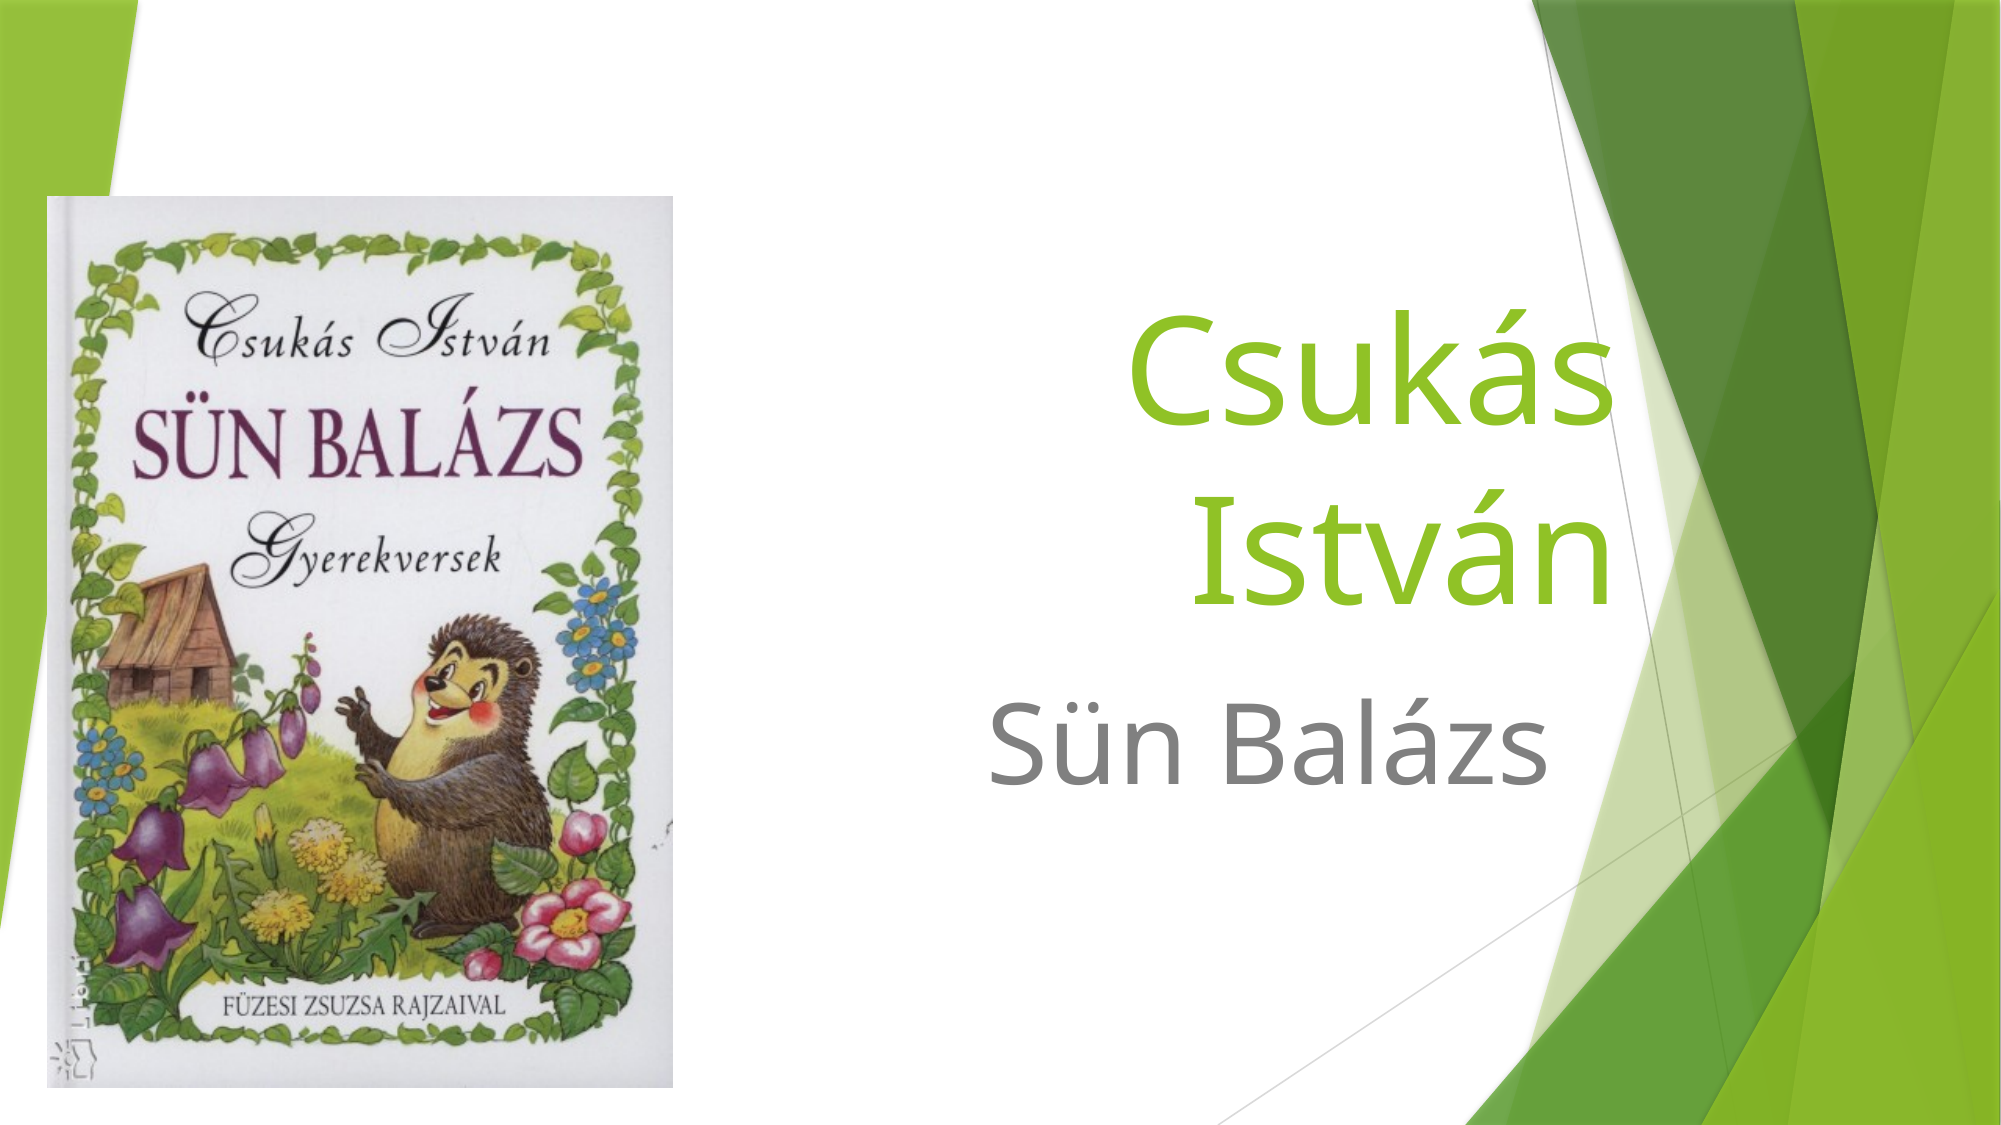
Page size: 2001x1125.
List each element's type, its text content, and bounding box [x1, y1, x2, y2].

subtitle Sün Balázs [891, 664, 1568, 845]
title Csukás István [698, 371, 1635, 642]
picture [47, 196, 674, 1088]
